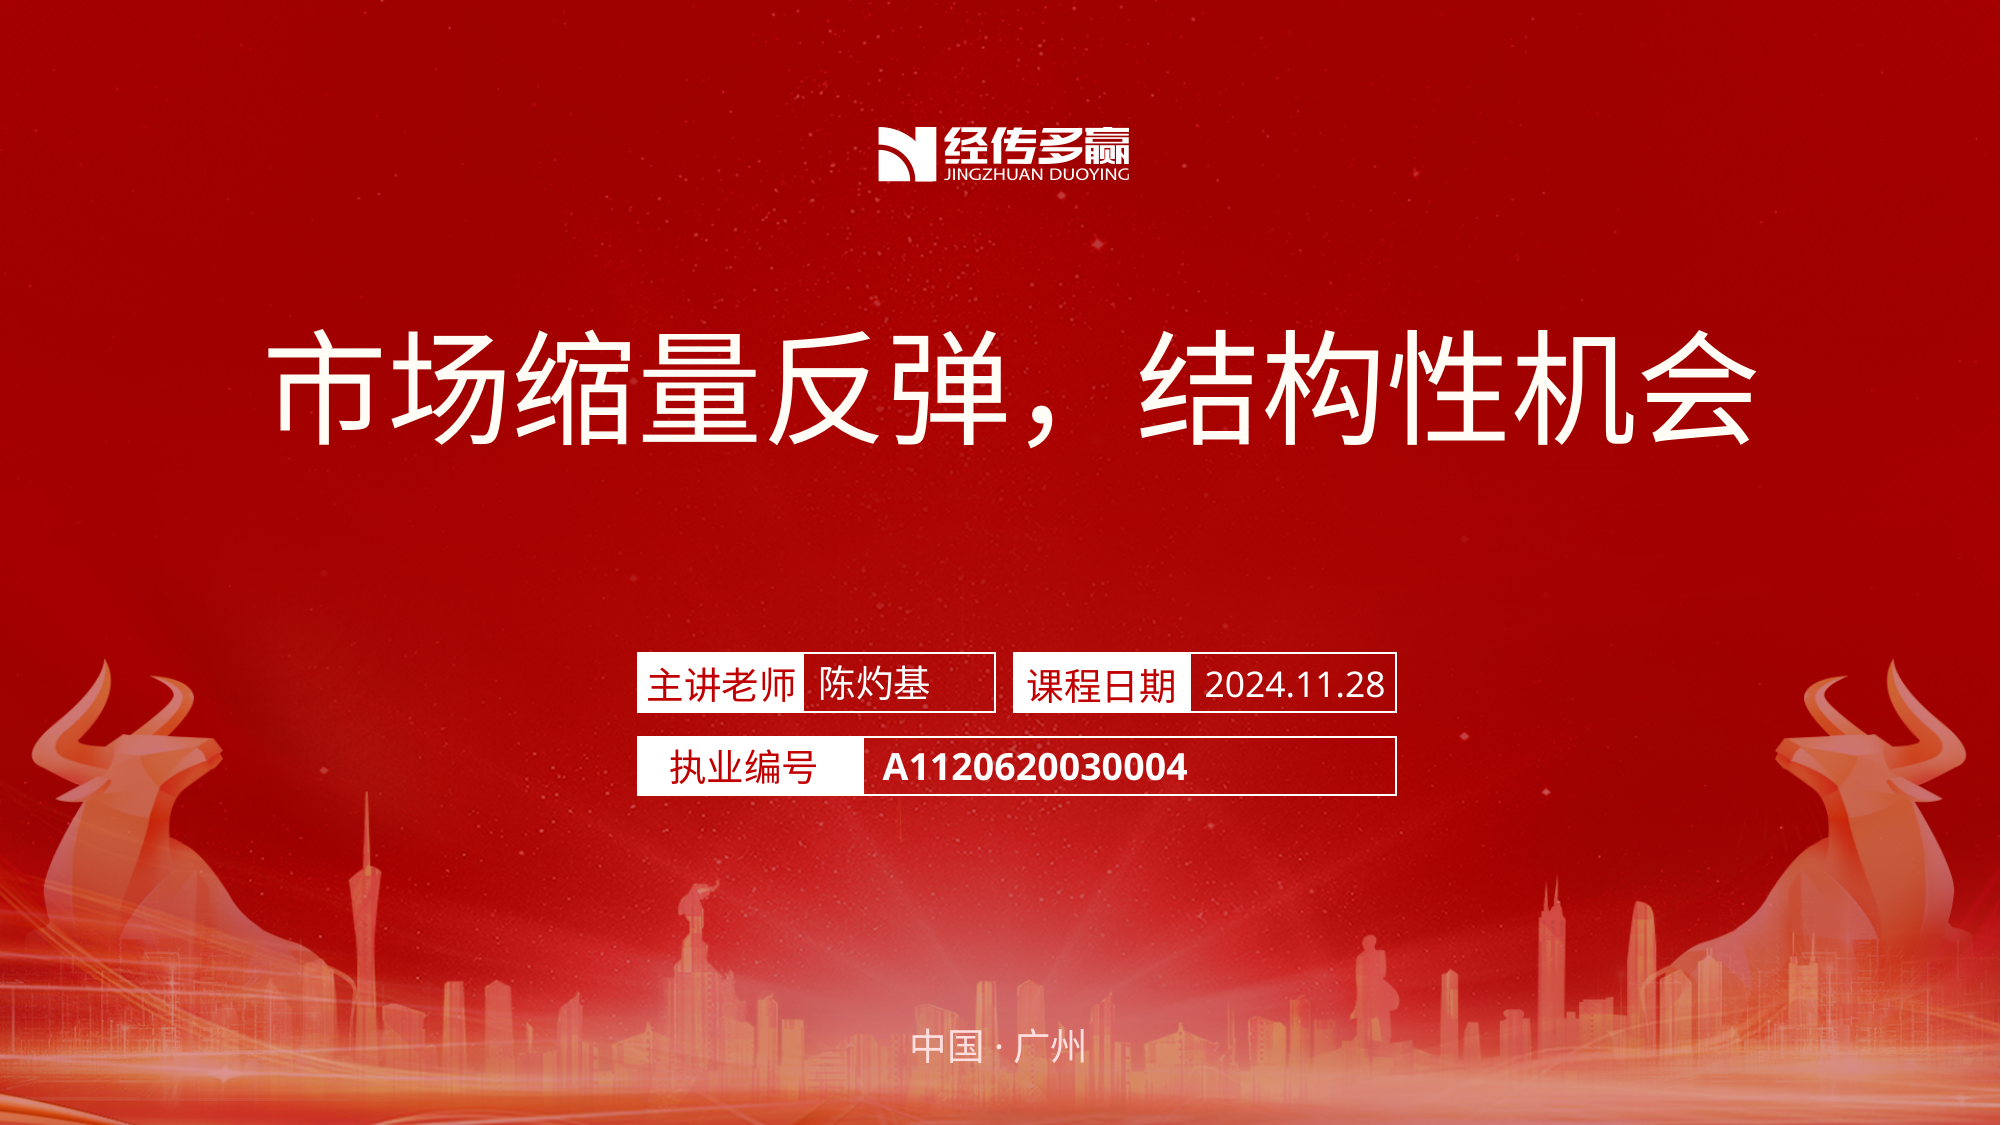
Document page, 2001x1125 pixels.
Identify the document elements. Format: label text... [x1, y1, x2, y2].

text_box 市场缩量反弹，结构性机会 [144, 320, 1880, 470]
text_box 陈灼基 [804, 652, 995, 712]
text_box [1011, 652, 1517, 717]
text_box 中国·广州 [895, 1015, 1129, 1076]
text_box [637, 735, 1397, 843]
text_box 主讲老师 [632, 654, 820, 714]
picture [0, 0, 2000, 1125]
